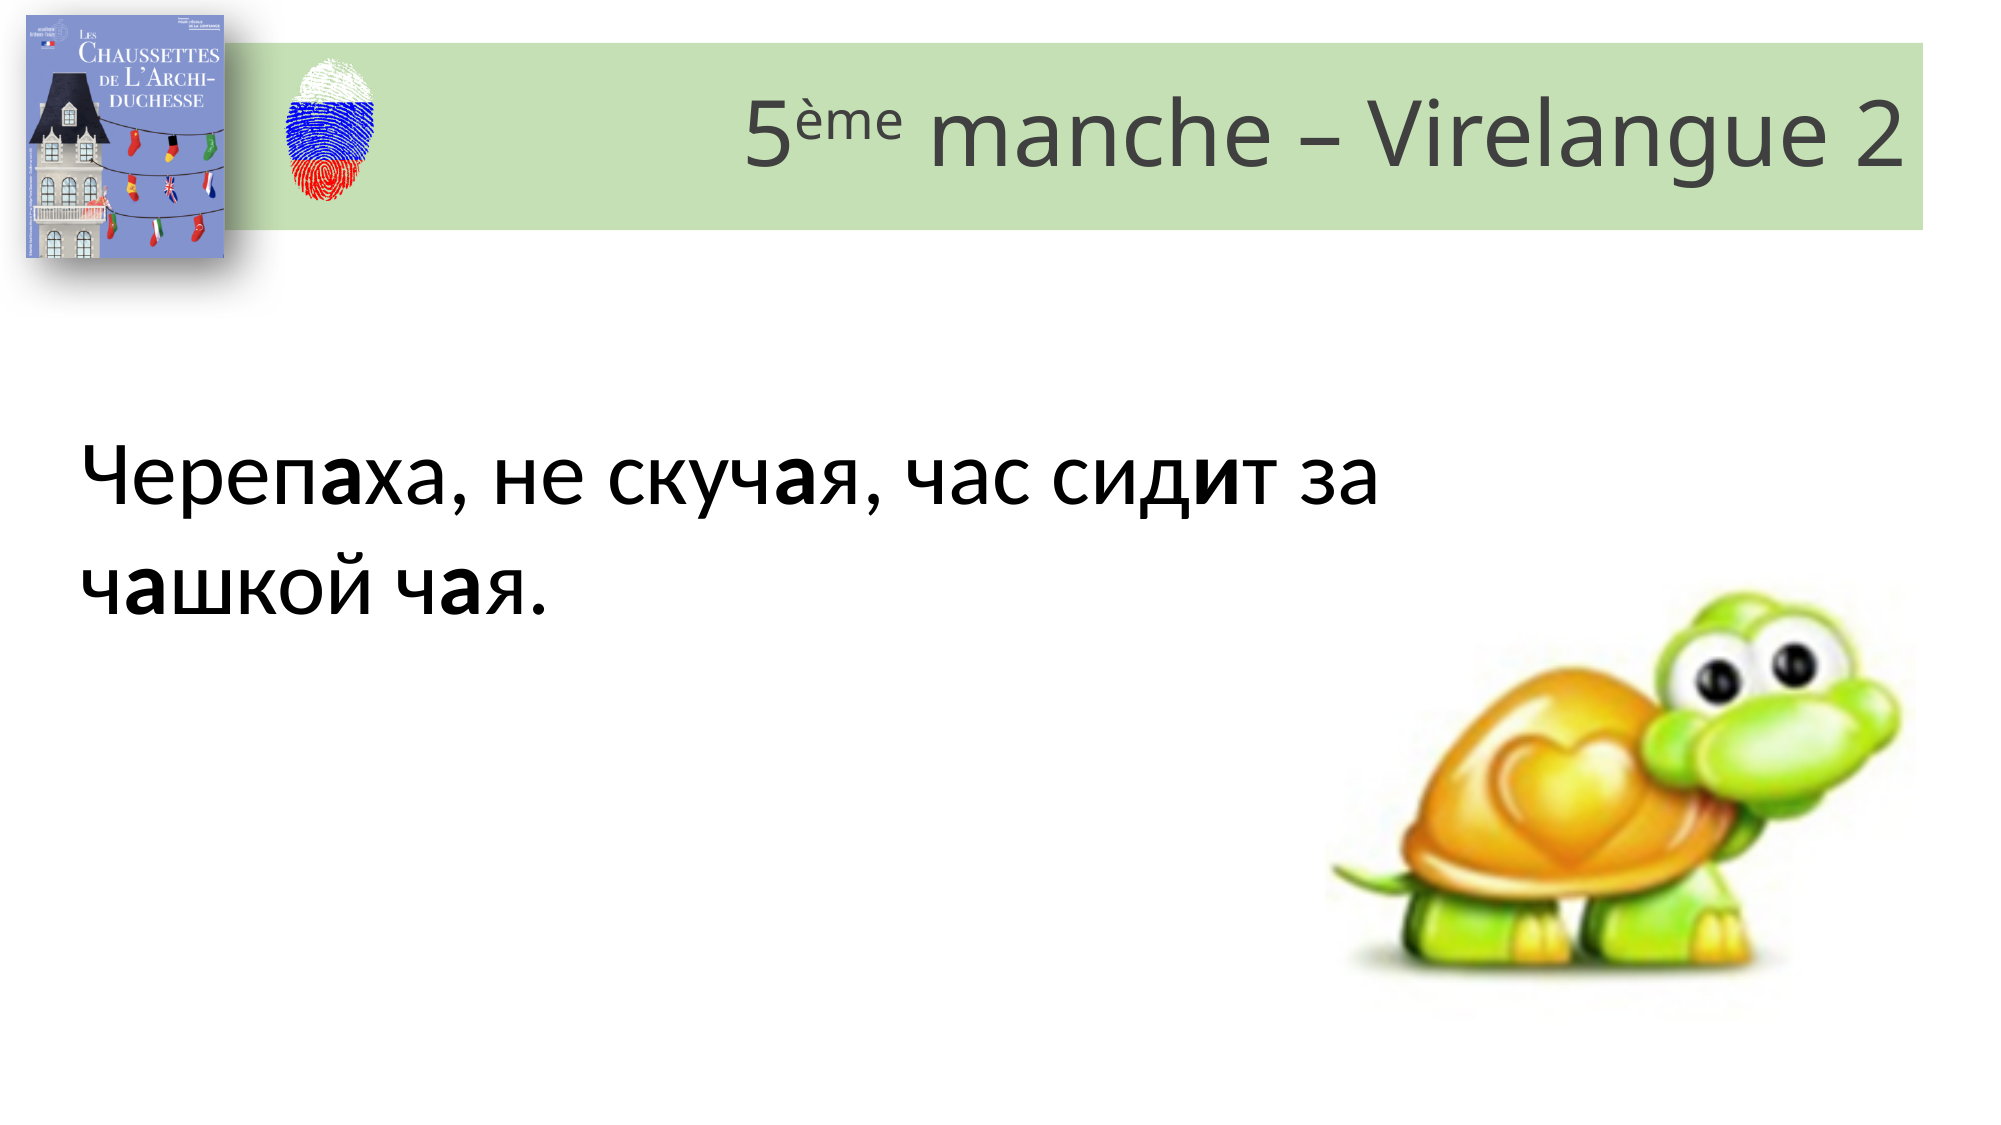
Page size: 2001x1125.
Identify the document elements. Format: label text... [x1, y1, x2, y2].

text_box Черепаха, не скучая, час сидит за чашкой чая. [66, 405, 1677, 640]
picture [1325, 573, 1916, 1077]
picture [284, 58, 375, 201]
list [26, 15, 224, 258]
title 5ème manche – Virelangue 2 [271, 42, 1923, 231]
